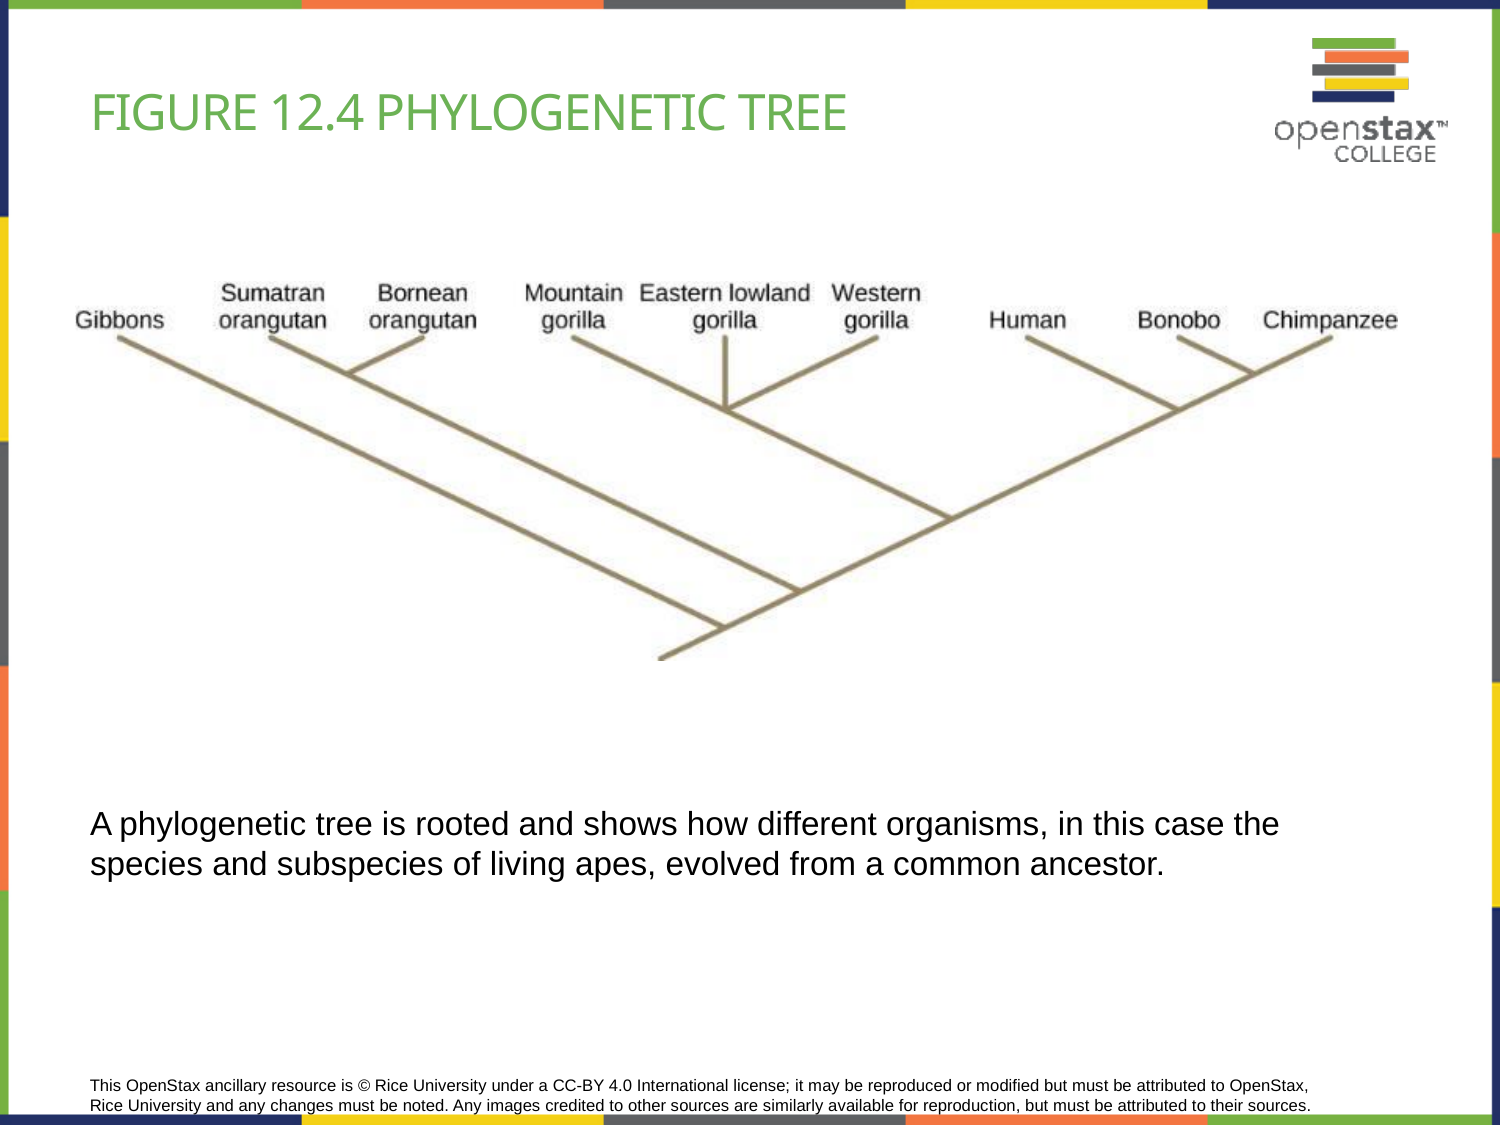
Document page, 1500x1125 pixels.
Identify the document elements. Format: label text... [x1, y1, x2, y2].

picture [0, 0, 1500, 1125]
list A phylogenetic tree is rooted and shows how different organisms, in this case the species and subspecies of living apes, evolved from a common ancestor. [75, 794, 1398, 986]
text_box This OpenStax ancillary resource is © Rice University under a CC-BY 4.0 International license; it may be reproduced or modified but must be attributed to OpenStax, Rice University and any changes must be noted. Any images credited to other sources are similarly available for reproduction, but must be attributed to their sources. [75, 1067, 1336, 1114]
title Figure 12.4 phylogenetic tree [75, 39, 1273, 148]
